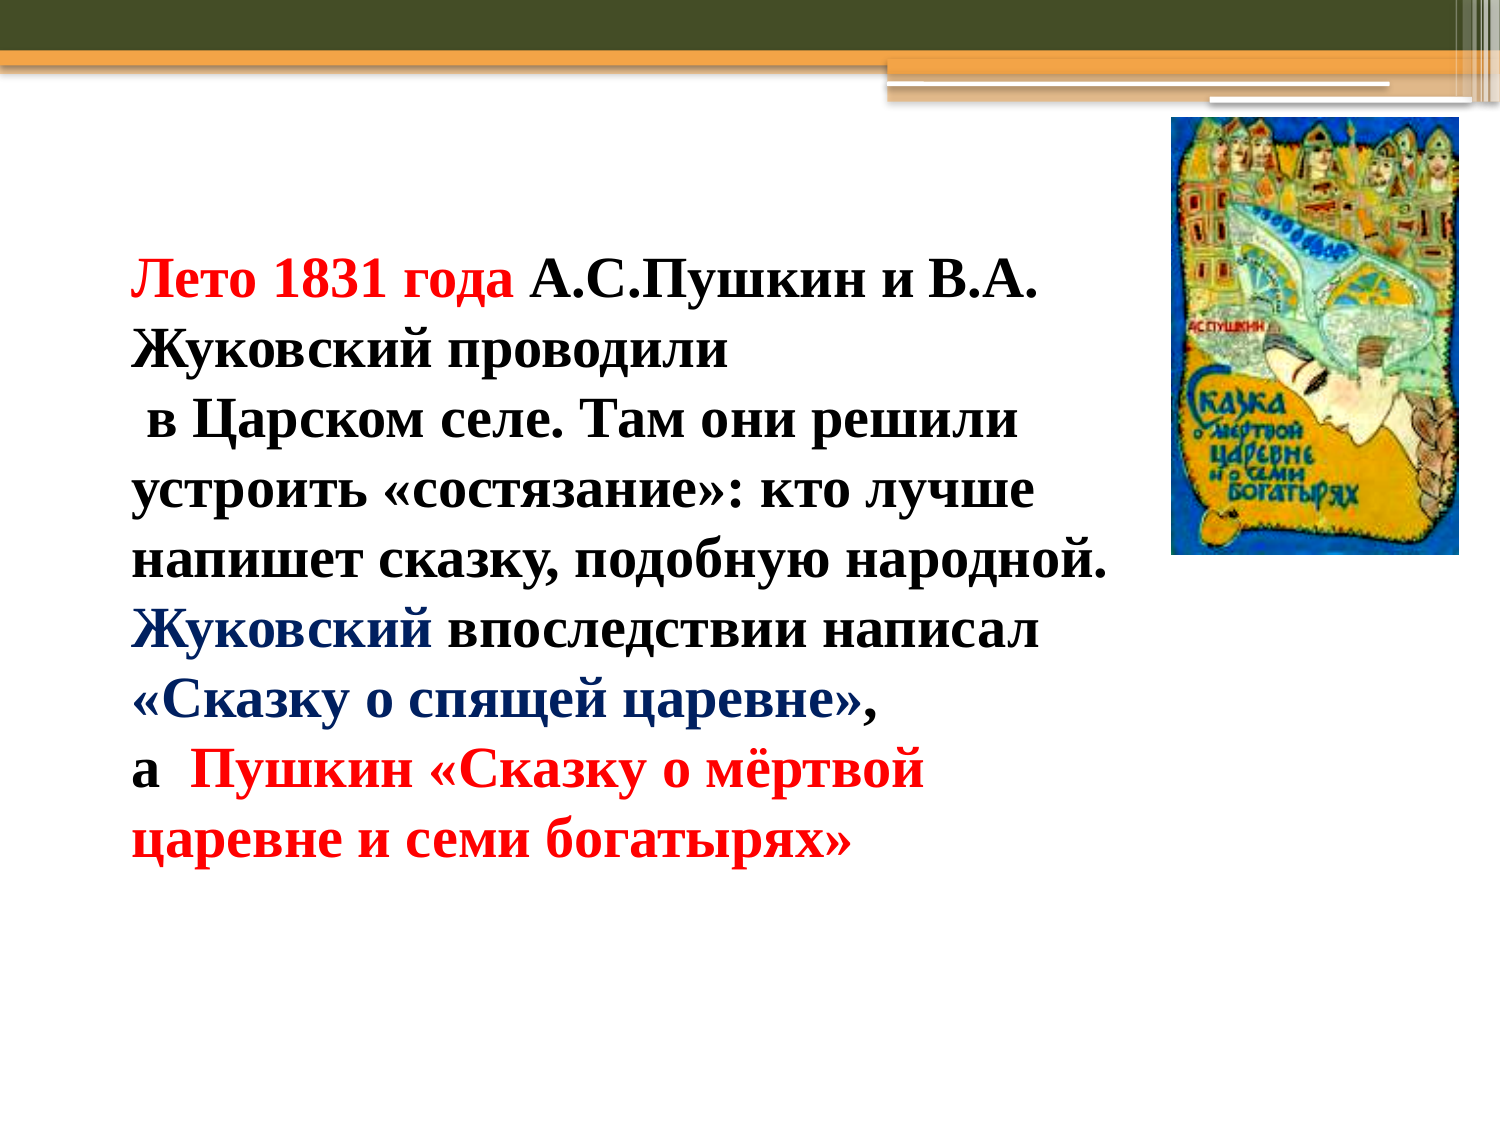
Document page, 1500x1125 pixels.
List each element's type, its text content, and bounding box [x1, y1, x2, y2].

text_box Лето 1831 года А.С.Пушкин и В.А. Жуковский проводили в Царском селе. Там они решили устроить «состязание»: кто лучше напишет сказку, подобную народной. Жуковский впоследствии написал «Сказку о спящей царевне», а Пушкин «Сказку о мёртвой царевне и семи богатырях» [117, 231, 1149, 877]
picture [1244, 117, 1254, 121]
picture [1171, 117, 1459, 555]
